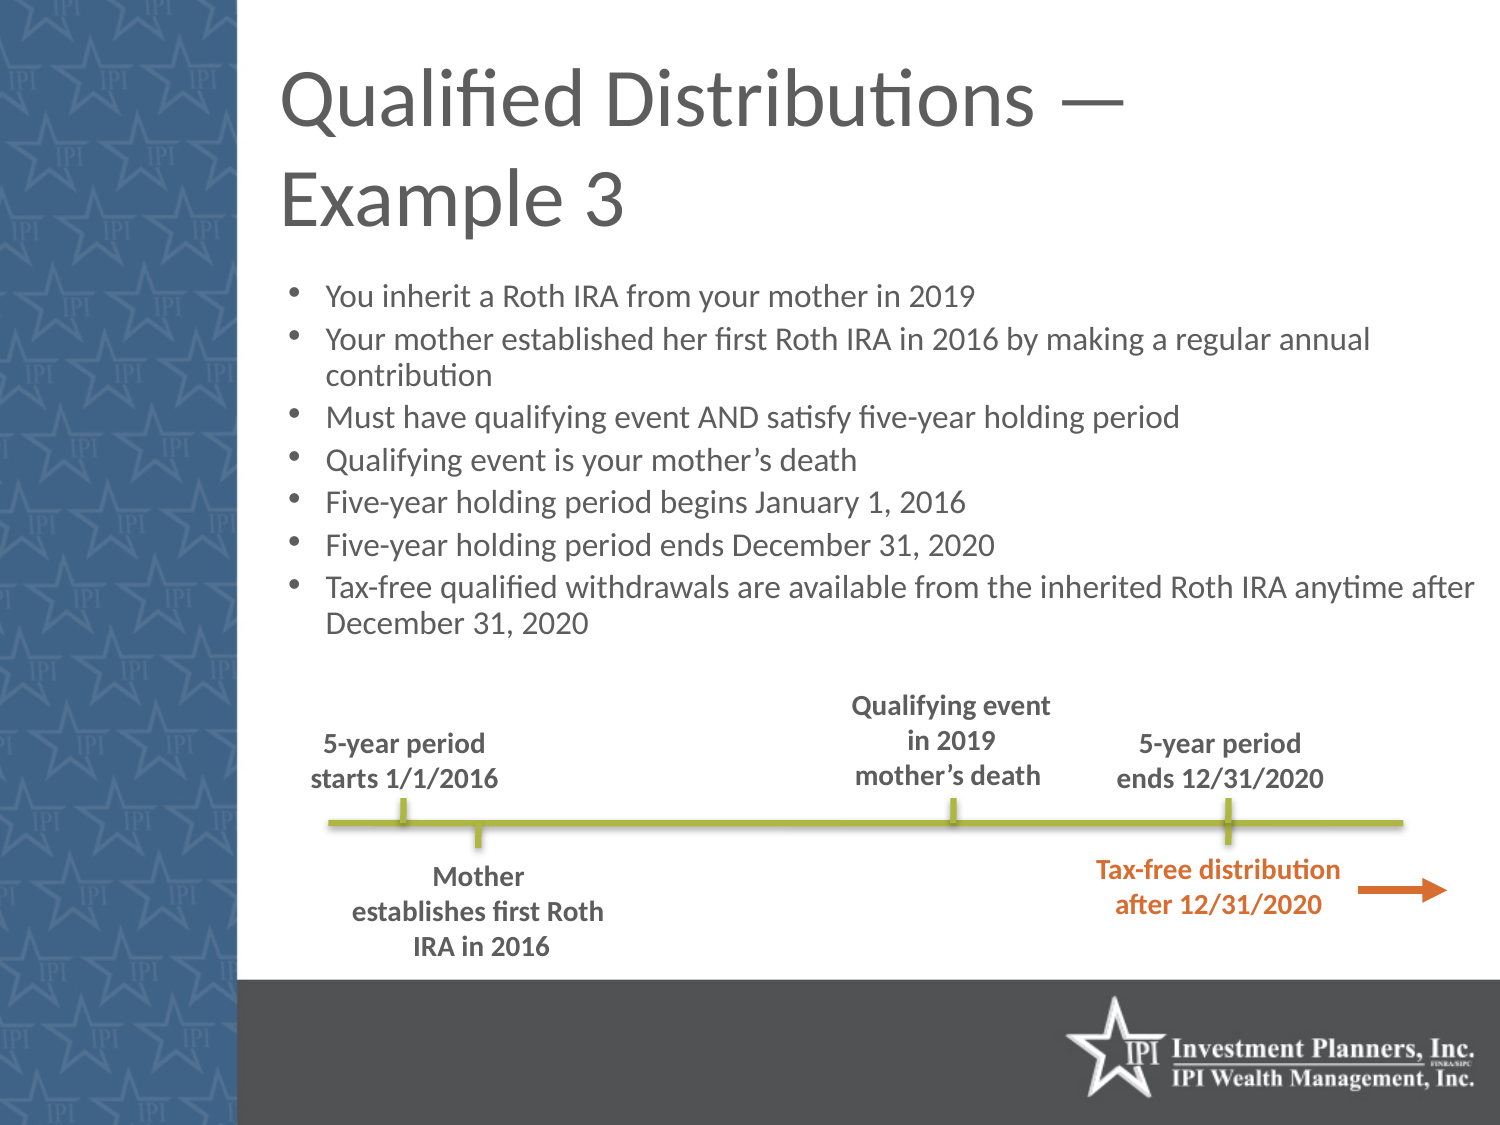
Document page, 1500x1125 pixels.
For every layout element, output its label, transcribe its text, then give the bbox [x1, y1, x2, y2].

text_box 5-year period ends 12/31/2020 [1101, 716, 1339, 802]
picture [0, 0, 1500, 1125]
text_box 5-year period starts 1/1/2016 [295, 716, 514, 802]
text_box Qualifying event in 2019 mother’s death [836, 679, 1067, 799]
text_box Mother establishes first Roth IRA in 2016 [337, 849, 627, 970]
text_box Tax-free distribution after 12/31/2020 [1081, 842, 1357, 928]
title Qualified Distributions — Example 3 [264, 86, 1198, 200]
list You inherit a Roth IRA from your mother in 2019 Your mother established her first Roth IRA in 2016 by making a regular annual contribution Must have qualifying event AND satisfy five-year holding period Qualifying event is your mother’s death Five-year holding period begins January 1, 2016 Five-year holding period ends December 31, 2020 Tax-free qualified withdrawals are available from the inherited Roth IRA anytime after December 31, 2020 [273, 271, 1495, 677]
